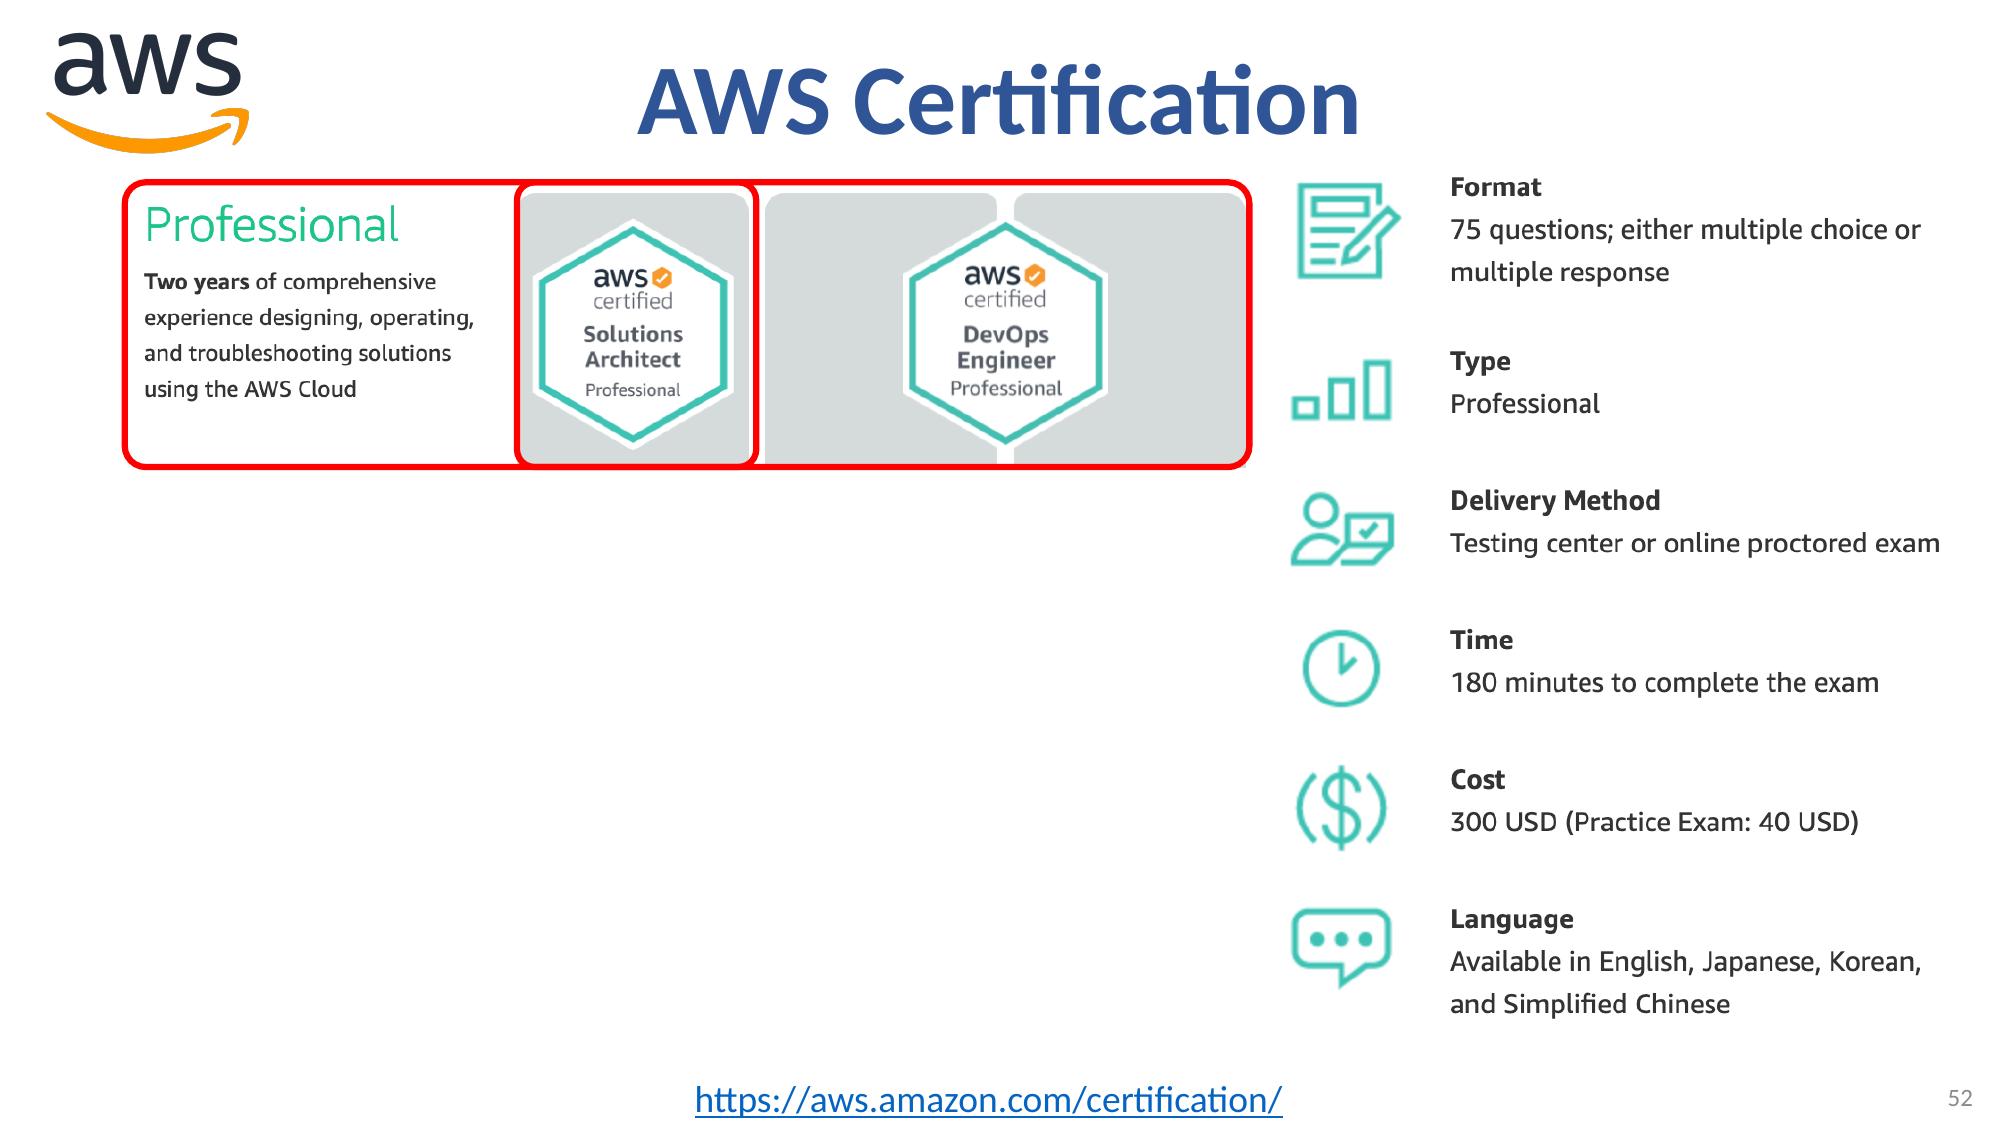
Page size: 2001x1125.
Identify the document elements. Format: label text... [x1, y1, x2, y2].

title AWS Certification [137, 5, 1863, 183]
text_box https://aws.amazon.com/certification/ [679, 1068, 1298, 1125]
picture [1279, 153, 1955, 1040]
picture [45, 32, 250, 154]
picture [124, 182, 1250, 468]
slide_number 52 [1830, 1076, 1989, 1116]
